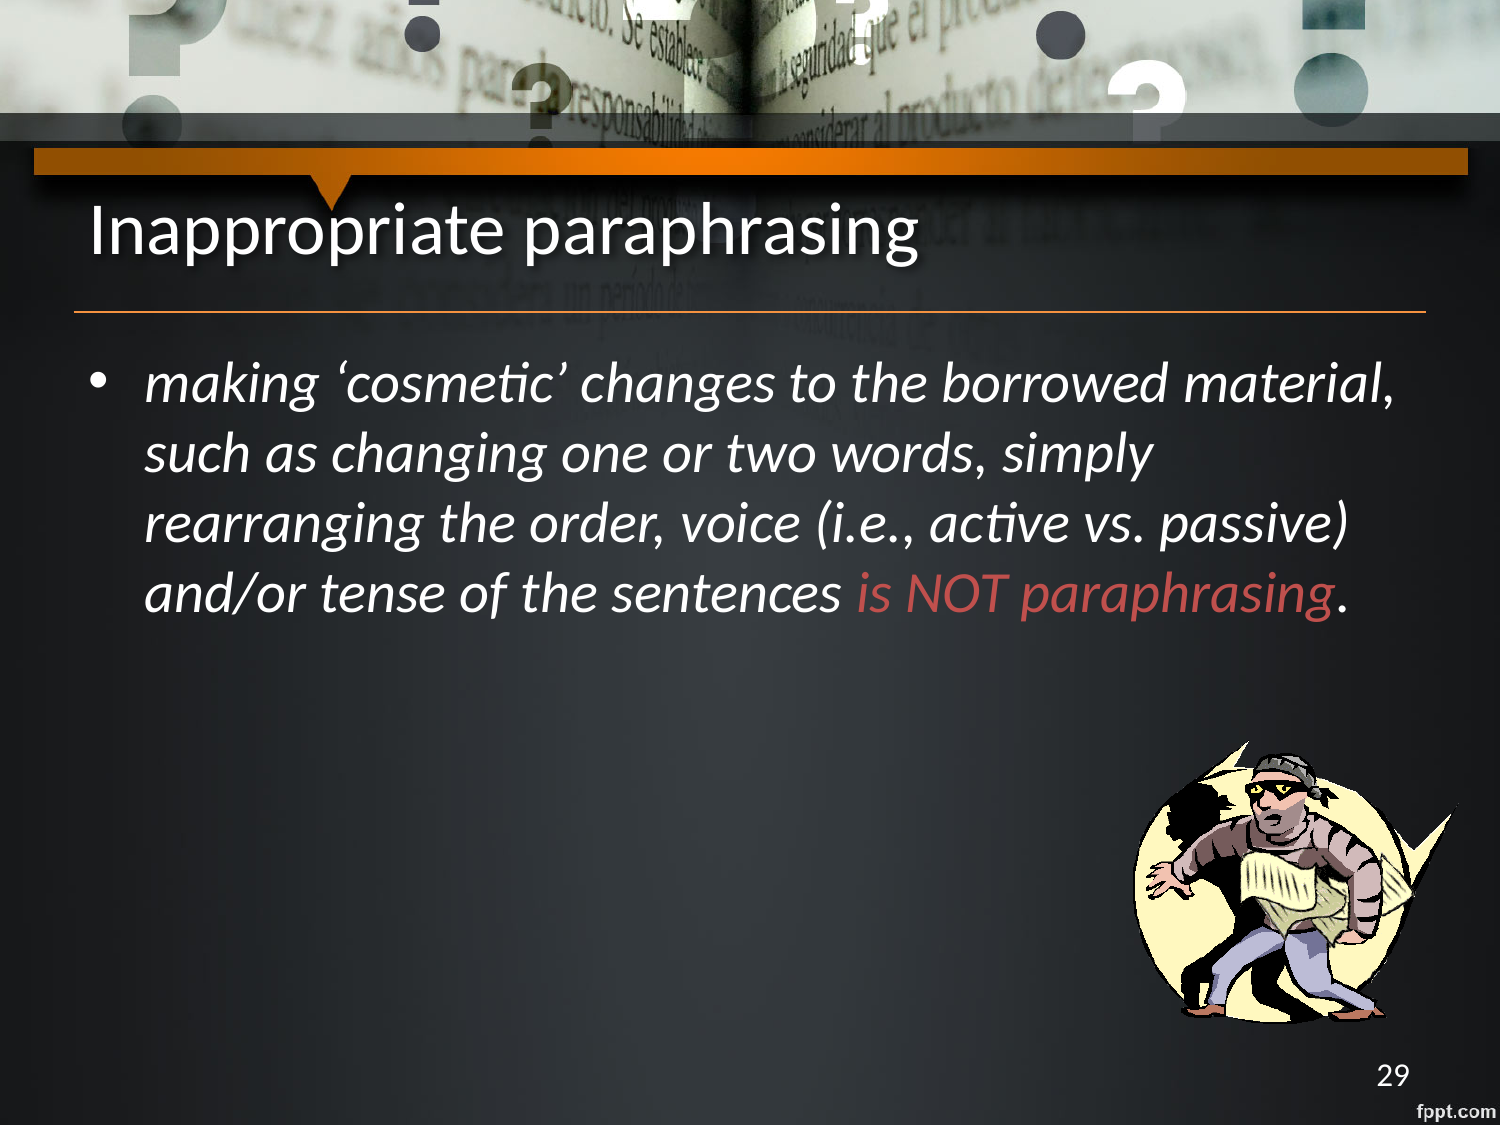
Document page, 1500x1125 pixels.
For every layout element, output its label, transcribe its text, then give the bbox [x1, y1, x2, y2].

slide_number 29 [1351, 1042, 1425, 1103]
list making ‘cosmetic’ changes to the borrowed material, such as changing one or two words, simply rearranging the order, voice (i.e., active vs. passive) and/or tense of the sentences is NOT paraphrasing. [73, 337, 1424, 1014]
picture [0, 0, 1500, 1125]
title Inappropriate paraphrasing [73, 136, 1424, 312]
